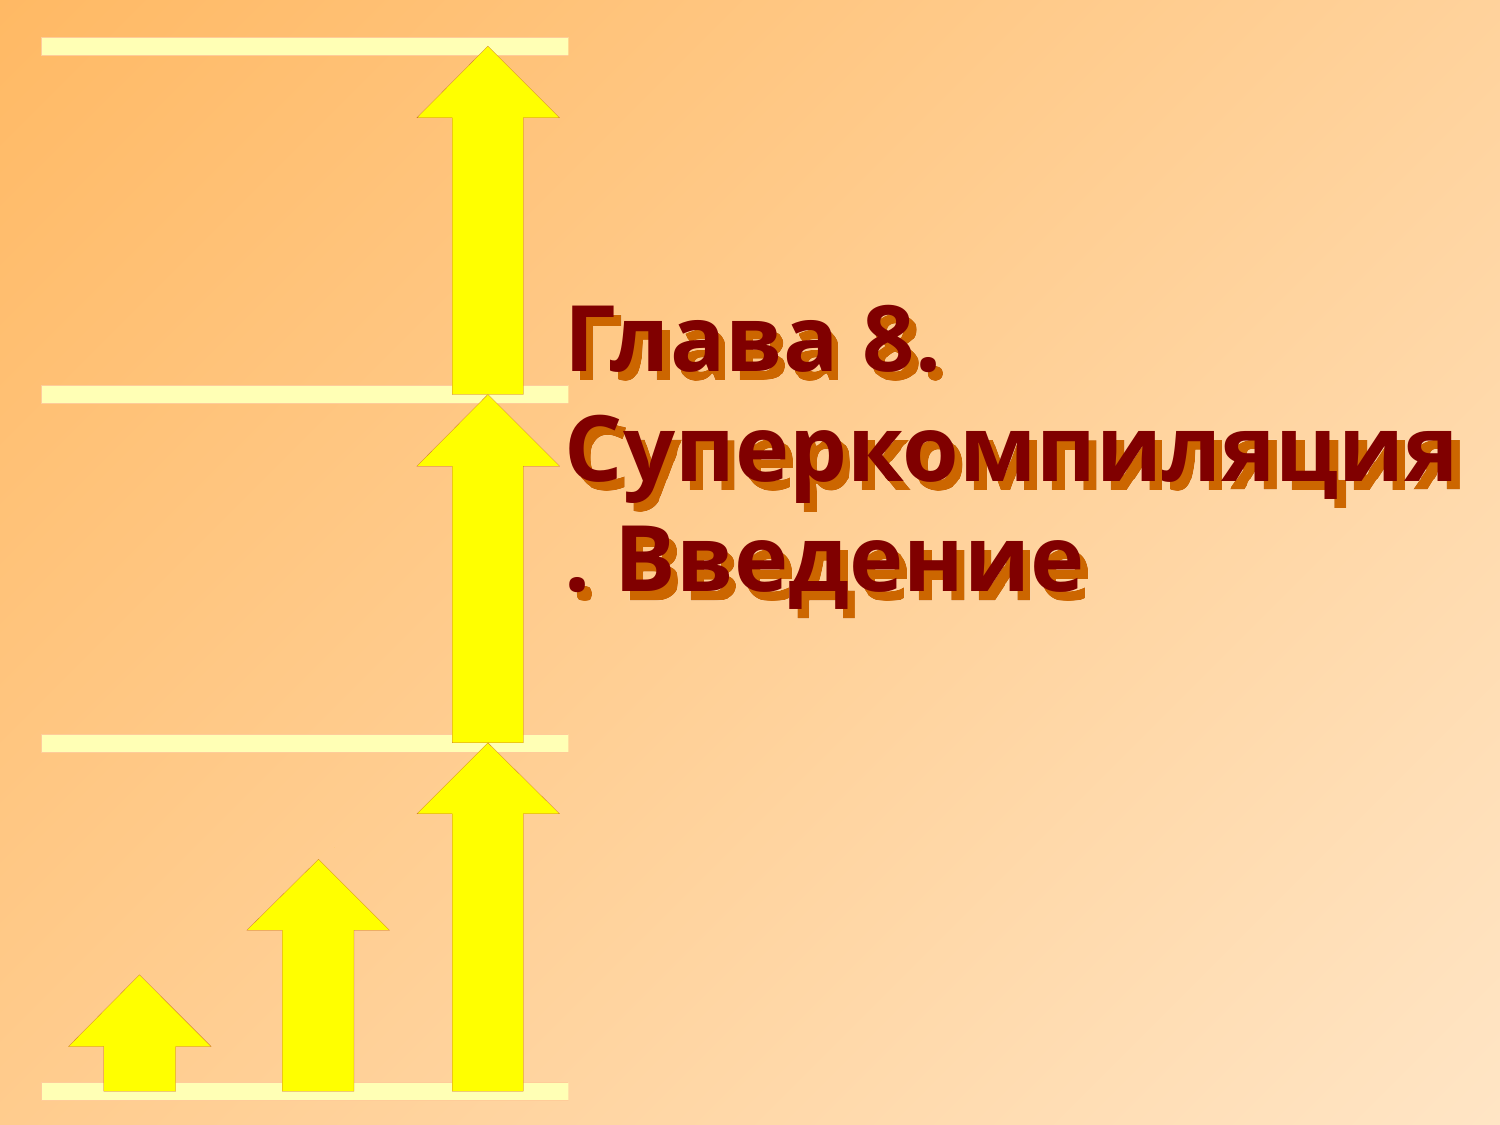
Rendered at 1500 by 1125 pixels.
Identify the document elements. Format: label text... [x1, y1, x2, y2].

title Глава 8. Суперкомпиляция. Введение [549, 209, 1500, 680]
